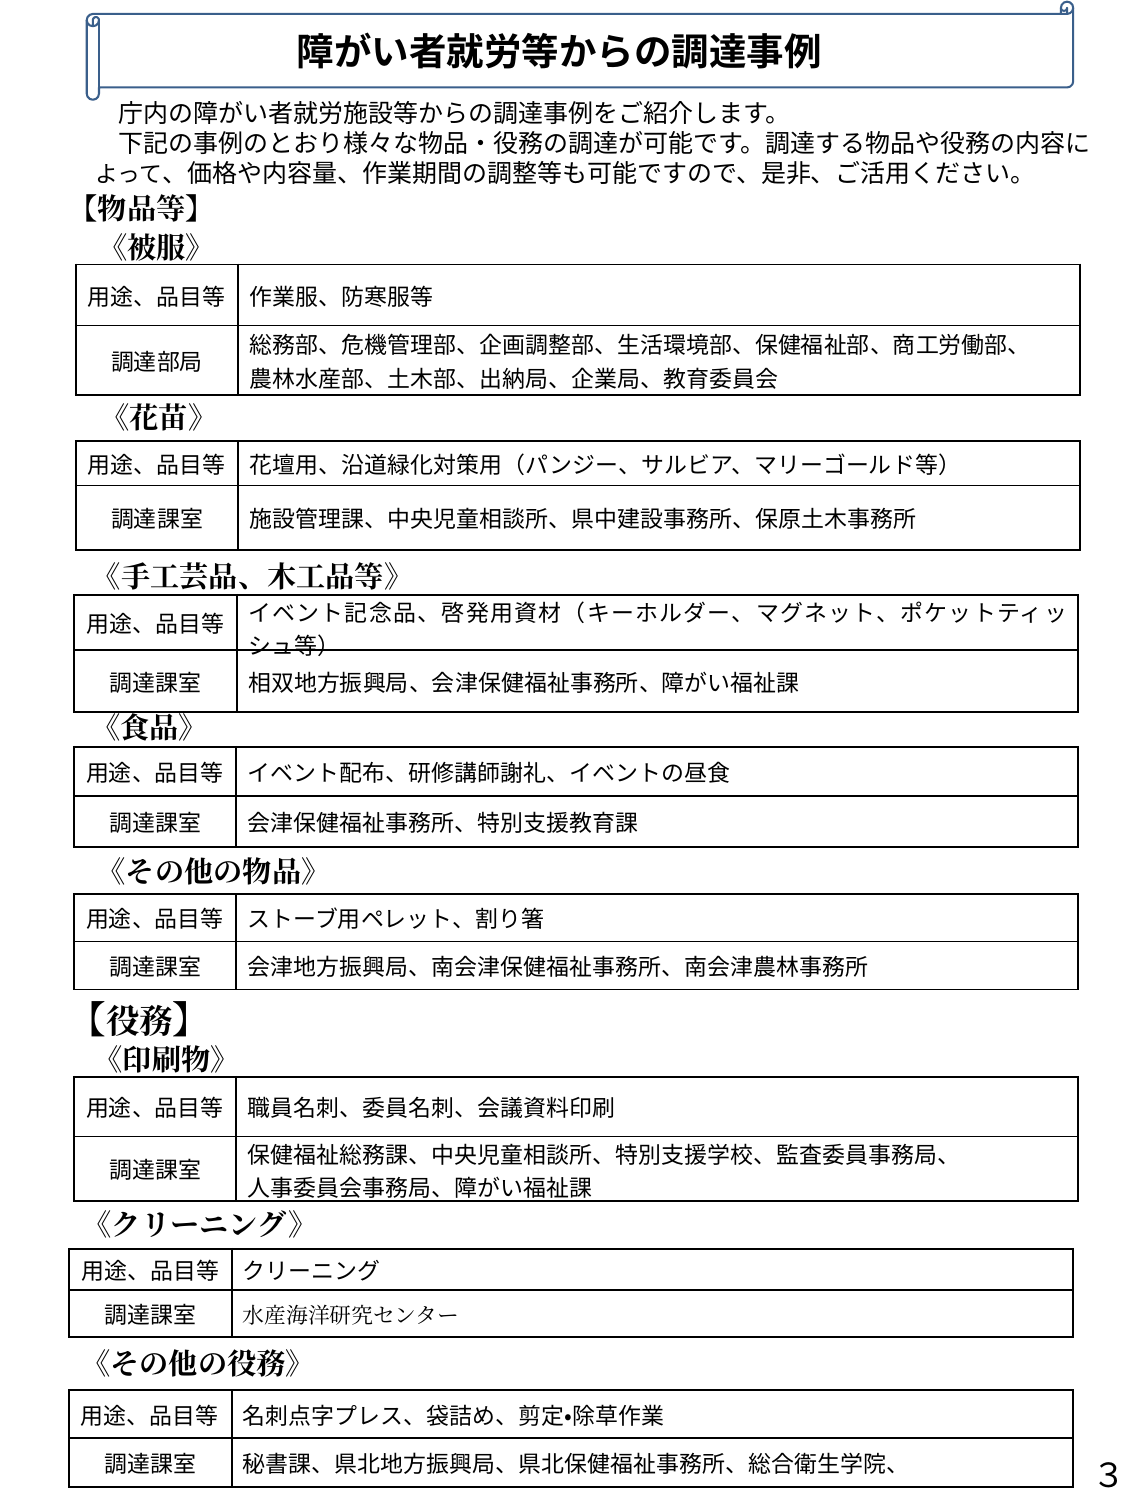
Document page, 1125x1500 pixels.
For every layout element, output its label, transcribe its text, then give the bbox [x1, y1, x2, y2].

table_header 花壇用、沿道緑化対策用（パンジー、サルビア、マリーゴールド等） [239, 442, 1079, 485]
text_box 【物品等】 [53, 183, 230, 234]
table_header イベント配布、研修講師謝礼、イベントの昼食 [237, 748, 1077, 795]
table_cell 調達課室 [70, 1291, 231, 1336]
table_cell 秘書課、県北地方振興局、県北保健福祉事務所、総合衛生学院、 [233, 1439, 1072, 1486]
text_box 《手工芸品、木工品等》 [77, 551, 429, 594]
table_header 用途、品目等 [70, 1250, 231, 1289]
table_cell 水産海洋研究センター [233, 1291, 1072, 1336]
text_box 【役務】 [54, 988, 226, 1049]
table_header 用途、品目等 [75, 748, 235, 795]
table_cell 総務部、危機管理部、企画調整部、生活環境部、保健福祉部、商工労働部、 農林水産部、土木部、出納局、企業局、教育委員会 [239, 326, 1079, 394]
text_box 《花苗》 [74, 391, 233, 440]
table_cell 保健福祉総務課、中央児童相談所、特別支援学校、監査委員事務局、 人事委員会事務局、障がい福祉課 [237, 1137, 1077, 1200]
table_header 名刺点字プレス、袋詰め、剪定・除草作業 [233, 1391, 1072, 1437]
text_box 《印刷物》 [79, 1033, 256, 1076]
text_box 《その他の役務》 [66, 1338, 331, 1388]
table_cell 調達課室 [77, 486, 237, 549]
text_box ３ [1077, 1447, 1125, 1500]
table_header 用途、品目等 [70, 1391, 231, 1437]
table_cell 会津保健福祉事務所、特別支援教育課 [237, 797, 1077, 846]
text_box [84, 0, 1076, 90]
text_box 障がい者就労等からの調達事例 [281, 20, 1095, 81]
table_header 用途、品目等 [77, 442, 237, 485]
table_header 用途、品目等 [75, 1078, 235, 1136]
text_box 《その他の物品》 [81, 845, 346, 893]
text_box 《食品》 [76, 713, 224, 746]
table_cell 調達課室 [70, 1439, 231, 1486]
table_header イベント記念品、啓発用資材（キーホルダー、マグネット、ポケットティッシュ等） [238, 596, 1077, 649]
table_cell 相双地方振興局、会津保健福祉事務所、障がい福祉課 [238, 651, 1077, 711]
table_header 用途、品目等 [77, 265, 237, 325]
table_cell 調達課室 [75, 651, 236, 711]
table_cell 調達課室 [75, 942, 235, 989]
text_box 《クリーニング》 [67, 1199, 333, 1249]
table_cell 会津地方振興局、南会津保健福祉事務所、南会津農林事務所 [237, 942, 1077, 989]
table_header 職員名刺、委員名刺、会議資料印刷 [237, 1078, 1077, 1136]
table_cell 調達課室 [75, 797, 235, 846]
table_header 用途、品目等 [75, 596, 236, 649]
table_header ストーブ用ペレット、割り箸 [237, 895, 1077, 941]
text_box 庁内の障がい者就労施設等からの調達事例をご紹介します。 下記の事例のとおり様々な物品・役務の調達が可能です。調達する物品や役務の内容によって、価格や内容量、作業期間の調整等も可能ですので、是非、ご活用ください。 [80, 90, 1107, 195]
table_cell 調達課室 [75, 1137, 235, 1199]
table_header 用途、品目等 [75, 895, 235, 941]
text_box 《被服》 [83, 221, 230, 264]
table_header 作業服、防寒服等 [239, 265, 1079, 325]
table_cell 調達部局 [77, 326, 237, 394]
table_cell 施設管理課、中央児童相談所、県中建設事務所、保原土木事務所 [239, 486, 1079, 549]
table_header クリーニング [233, 1250, 1072, 1289]
